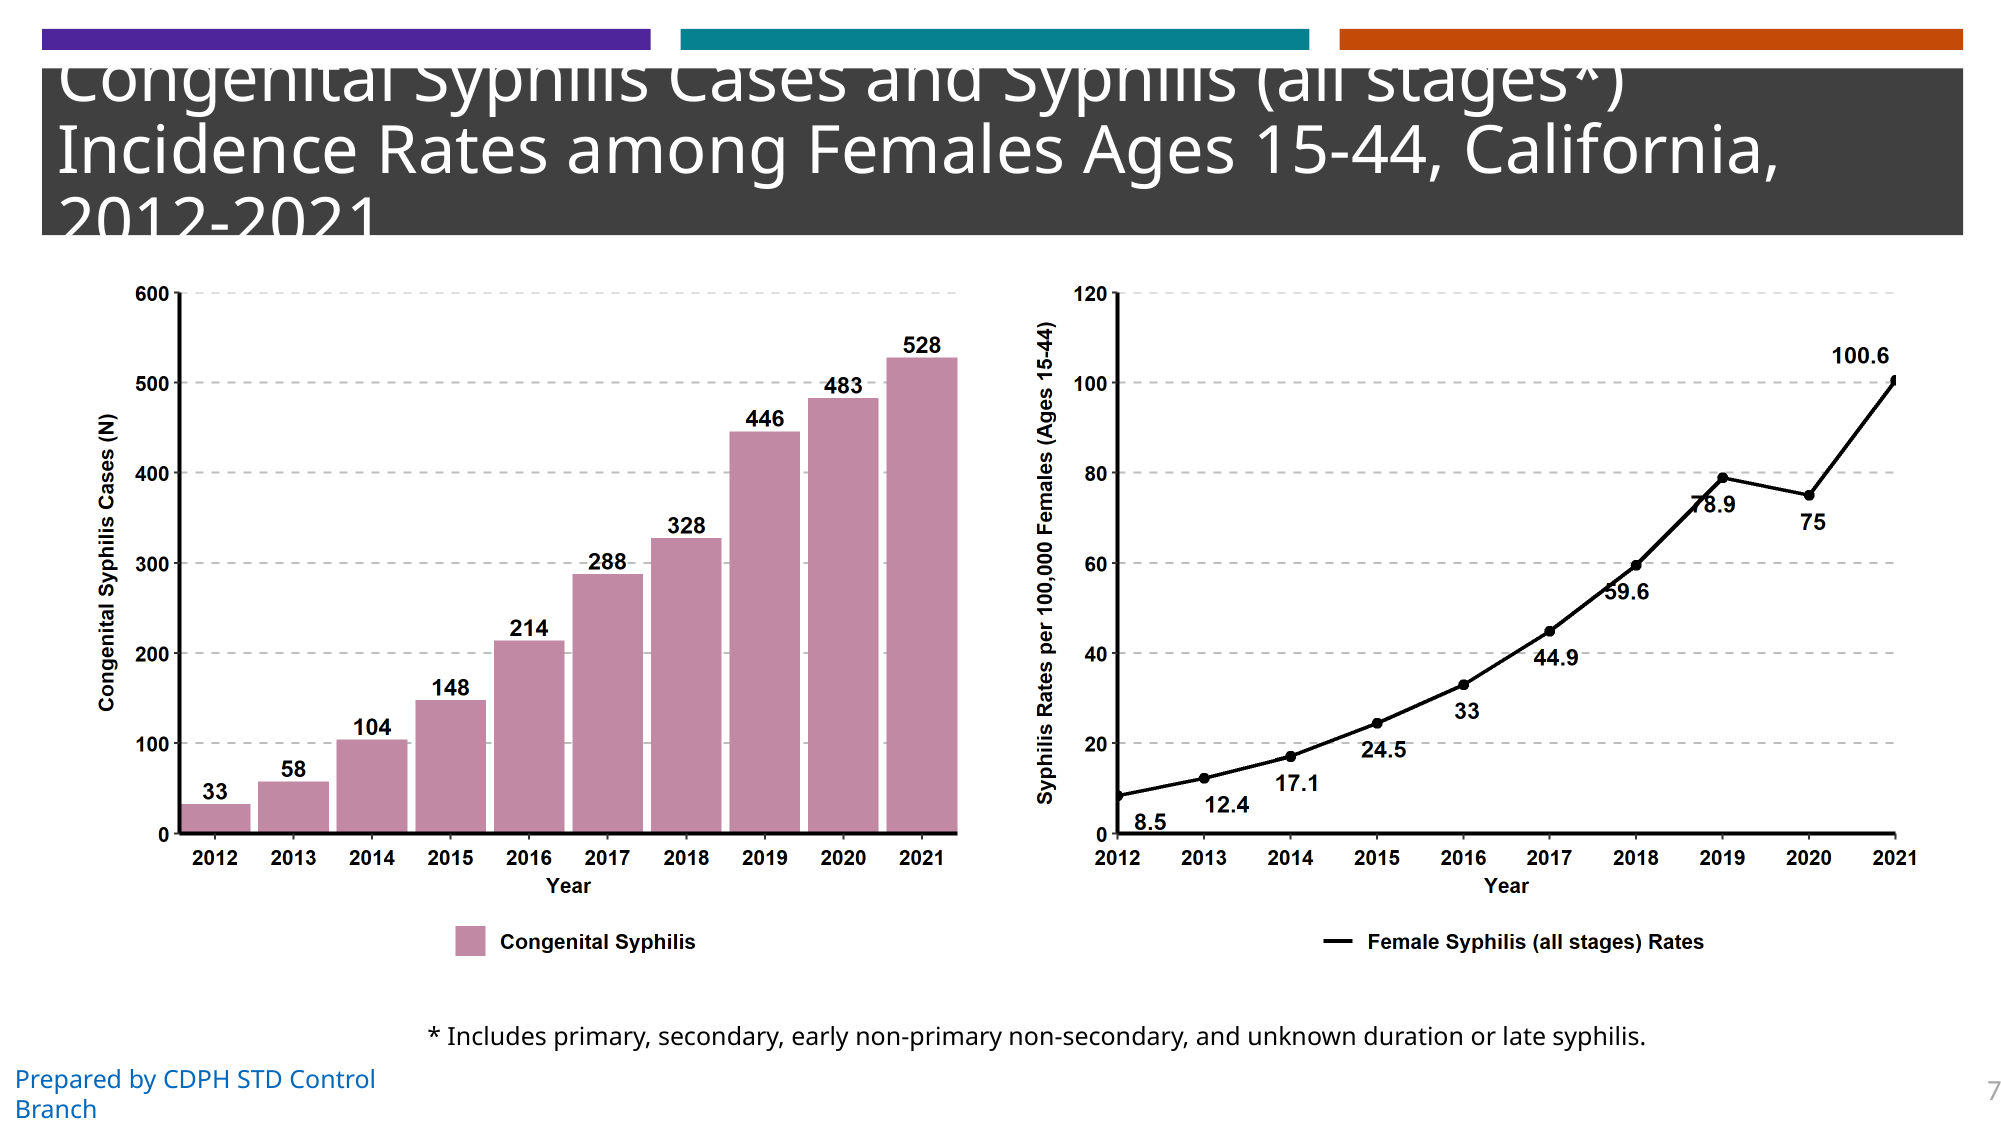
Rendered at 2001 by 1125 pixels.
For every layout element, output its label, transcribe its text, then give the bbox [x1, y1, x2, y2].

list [67, 251, 1936, 1012]
list * Includes primary, secondary, early non-primary non-secondary, and unknown duration or late syphilis. [412, 1013, 1947, 1124]
title Congenital Syphilis Cases and Syphilis (all stages*) Incidence Rates among Females Ages 15-44, California, 2012-2021 [42, 68, 1964, 236]
